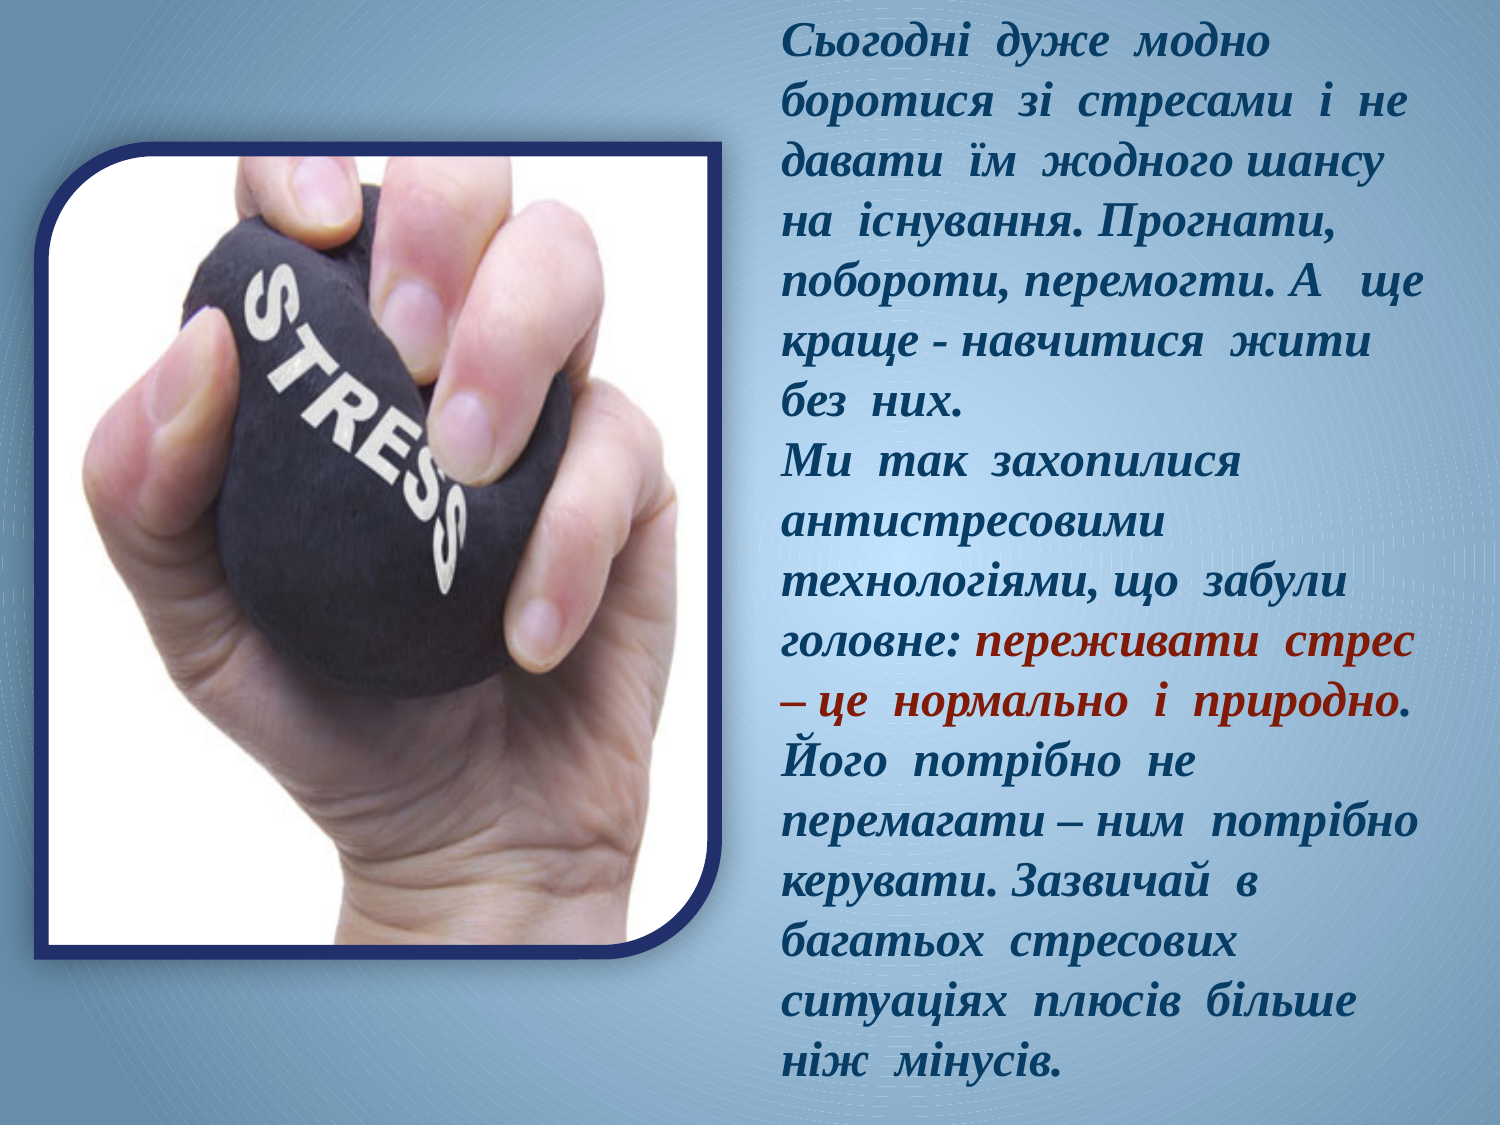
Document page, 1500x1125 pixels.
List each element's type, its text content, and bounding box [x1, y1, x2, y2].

picture [41, 148, 715, 953]
title Сьогоднi дуже модно боротися зi стресами i не давати їм жодного шансу на iснування. Прогнати, побороти, перемогти. А ще краще - навчитися жити без них. Ми так захопилися антистресовими технологiями, що забули головне: переживати стрес – це нормально i природно. Його потрiбно не перемагати – ним потрiбно керувати. Зазвичай в багатьох стресових ситуацiях плюсiв бiльше нiж мiнусiв. [773, 42, 1459, 1094]
